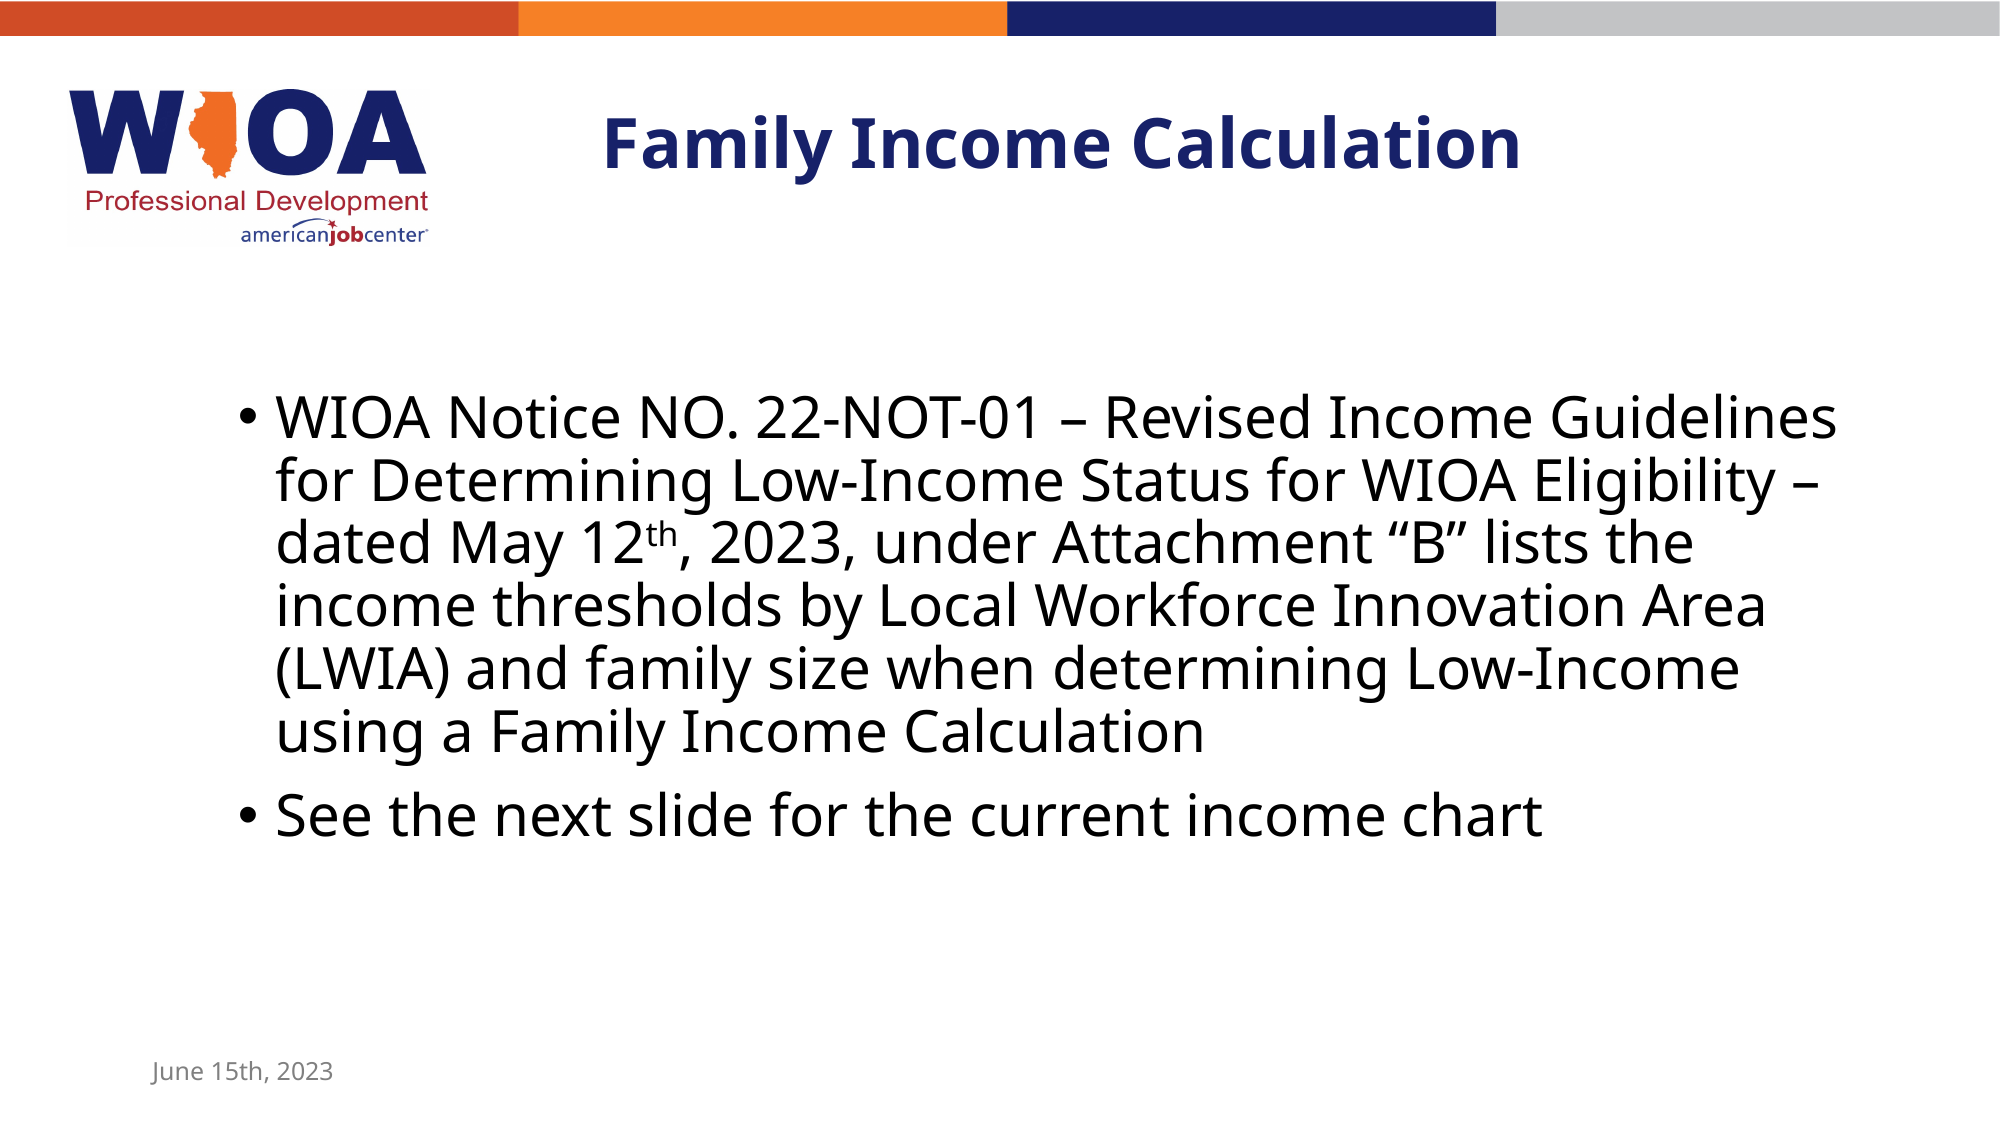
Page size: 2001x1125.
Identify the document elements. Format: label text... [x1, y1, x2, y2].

footer June 15th, 2023 [137, 1042, 1338, 1103]
picture [0, 0, 2000, 1125]
title Family Income Calculation [526, 100, 1600, 193]
list WIOA Notice NO. 22-NOT-01 – Revised Income Guidelines for Determining Low-Income Status for WIOA Eligibility – dated May 12th, 2023, under Attachment “B” lists the income thresholds by Local Workforce Innovation Area (LWIA) and family size when determining Low-Income using a Family Income Calculation See the next slide for the current income chart [222, 380, 1863, 1014]
